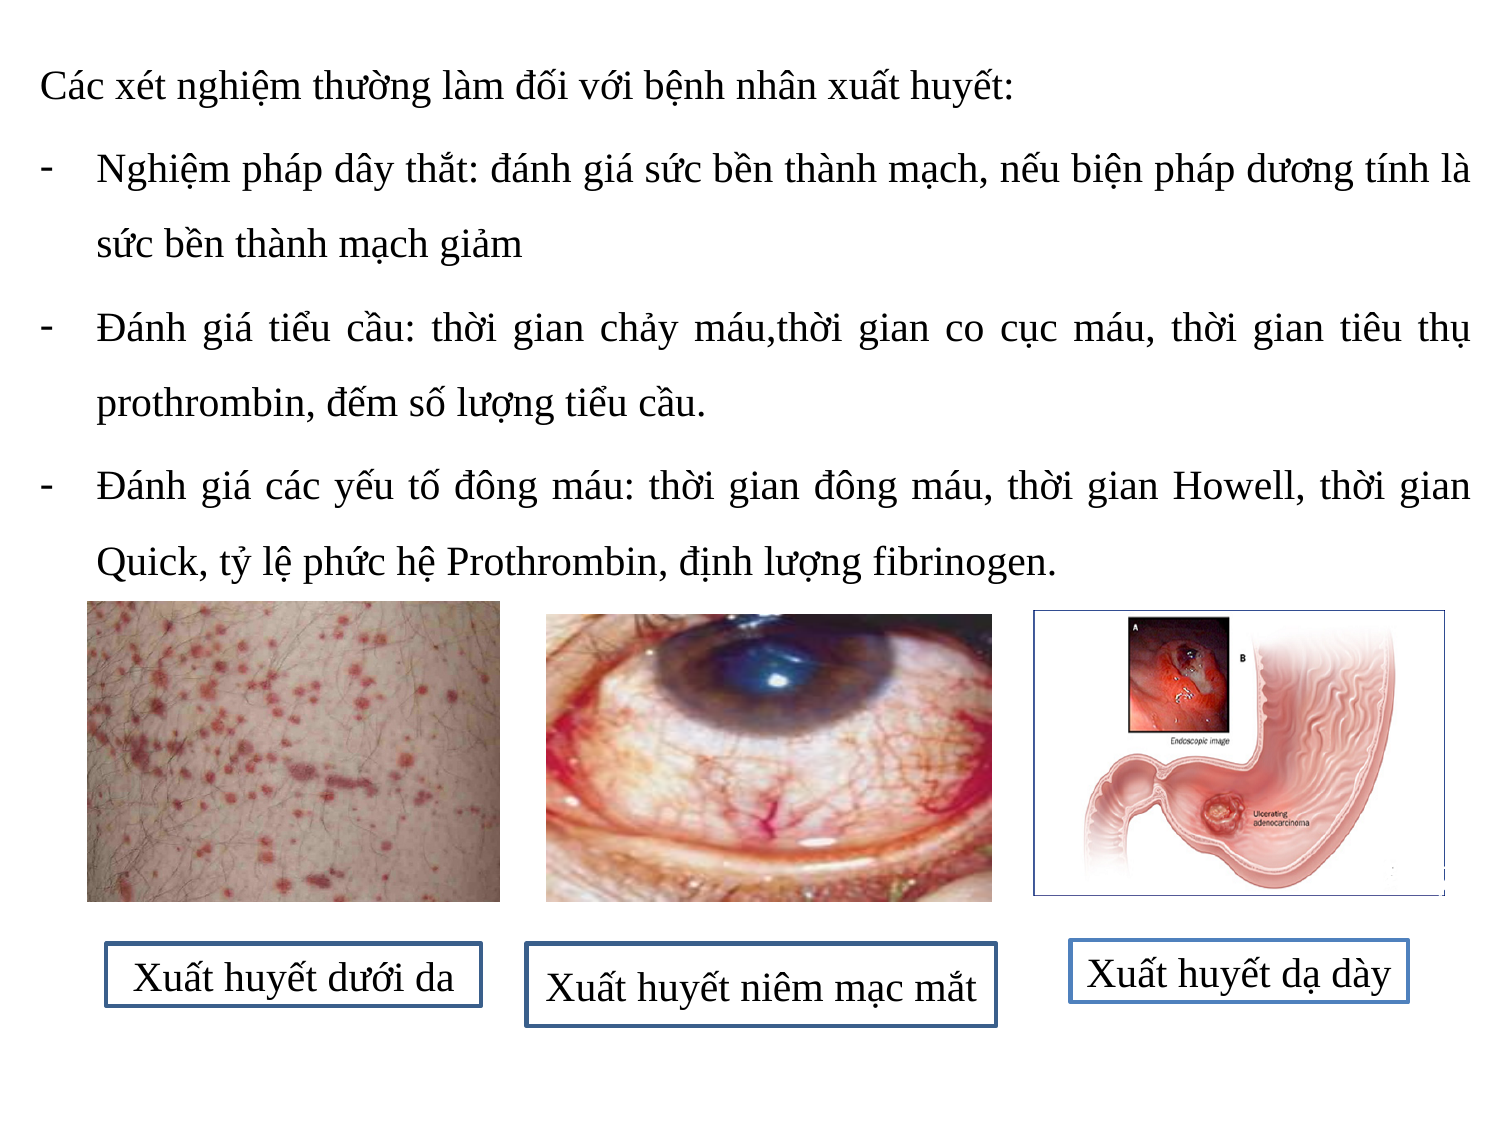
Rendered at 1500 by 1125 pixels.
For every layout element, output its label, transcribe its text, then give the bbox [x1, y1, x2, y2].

list Các xét nghiệm thường làm đối với bệnh nhân xuất huyết: Nghiệm pháp dây thắt: đánh giá sức bền thành mạch, nếu biện pháp dương tính là sức bền thành mạch giảm Đánh giá tiểu cầu: thời gian chảy máu,thời gian co cục máu, thời gian tiêu thụ prothrombin, đếm số lượng tiểu cầu. Đánh giá các yếu tố đông máu: thời gian đông máu, thời gian Howell, thời gian Quick, tỷ lệ phức hệ Prothrombin, định lượng fibrinogen. [24, 24, 1488, 1013]
text_box Xuất huyết dưới da [104, 941, 483, 1008]
picture [1032, 607, 1446, 896]
text_box Xuất huyết niêm mạc mắt [524, 941, 998, 1028]
picture [546, 614, 992, 903]
text_box Xuất huyết dạ dày [1068, 938, 1410, 1004]
picture [87, 601, 501, 903]
